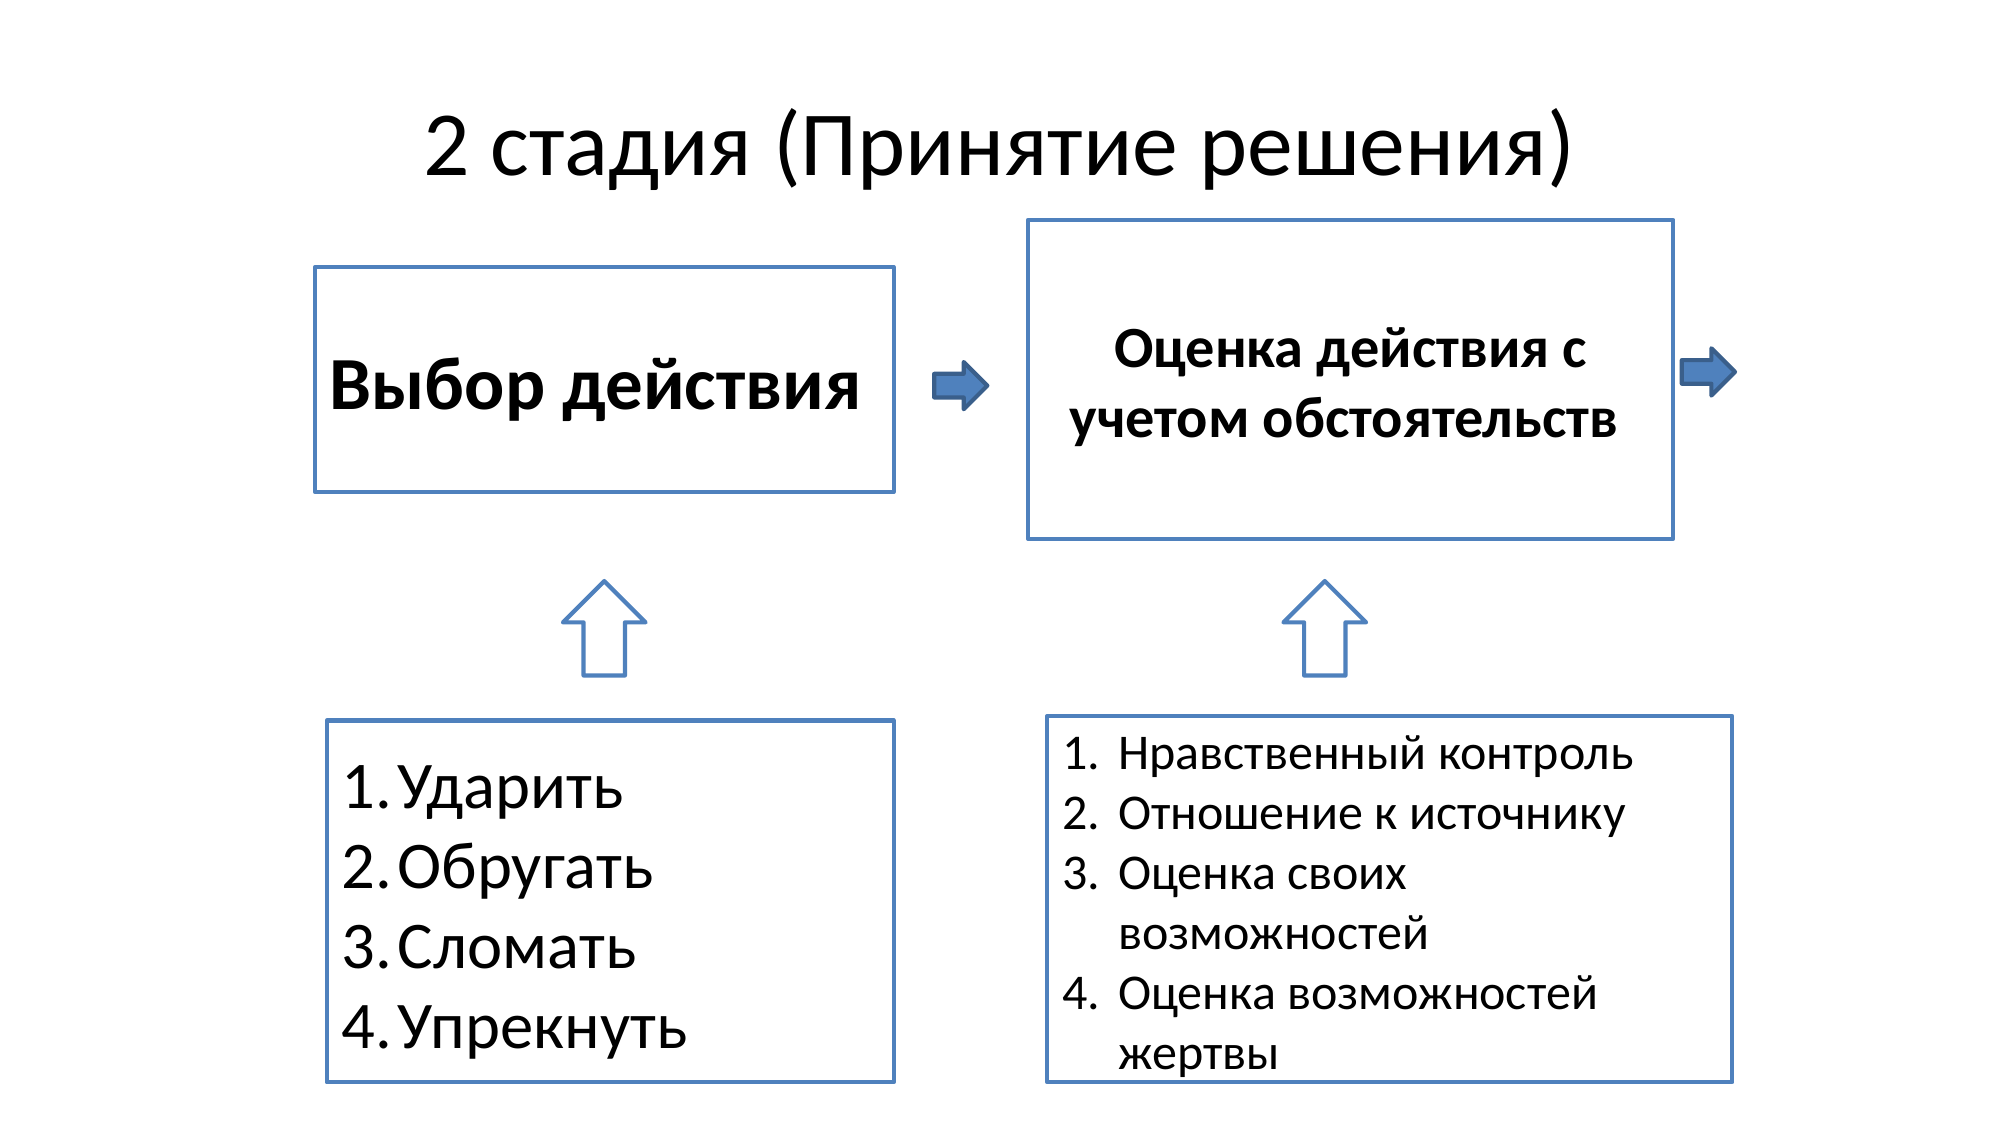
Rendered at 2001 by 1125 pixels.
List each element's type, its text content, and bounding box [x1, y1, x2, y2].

text_box Выбор действия [313, 265, 896, 494]
text_box [1679, 346, 1738, 398]
text_box Оценка действия с учетом обстоятельств [1026, 218, 1675, 541]
text_box [932, 360, 990, 412]
text_box Нравственный контроль Отношение к источнику Оценка своих возможностей Оценка возможностей жертвы [1045, 714, 1734, 1084]
text_box Ударить Обругать Сломать Упрекнуть [325, 718, 896, 1084]
title 2 стадия (Принятие решения) [99, 45, 1900, 233]
text_box [560, 578, 648, 678]
text_box [1281, 578, 1369, 678]
